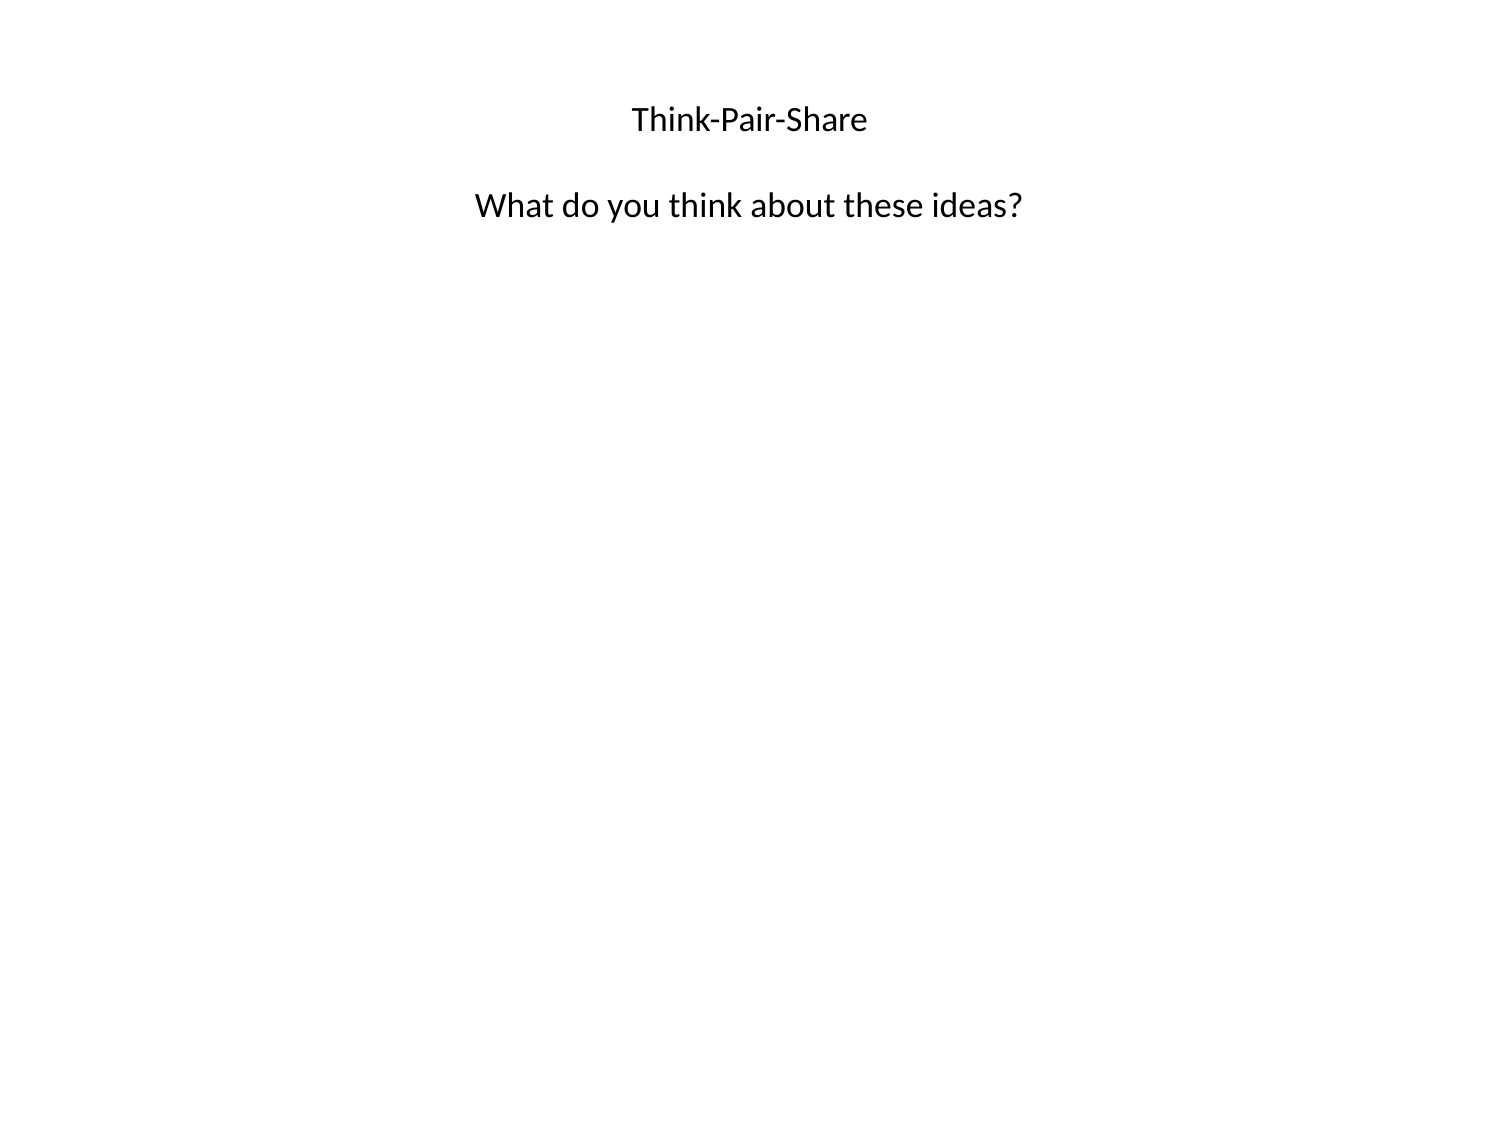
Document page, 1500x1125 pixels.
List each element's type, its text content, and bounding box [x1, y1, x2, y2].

title Think-Pair-Share What do you think about these ideas? [75, 45, 1425, 233]
